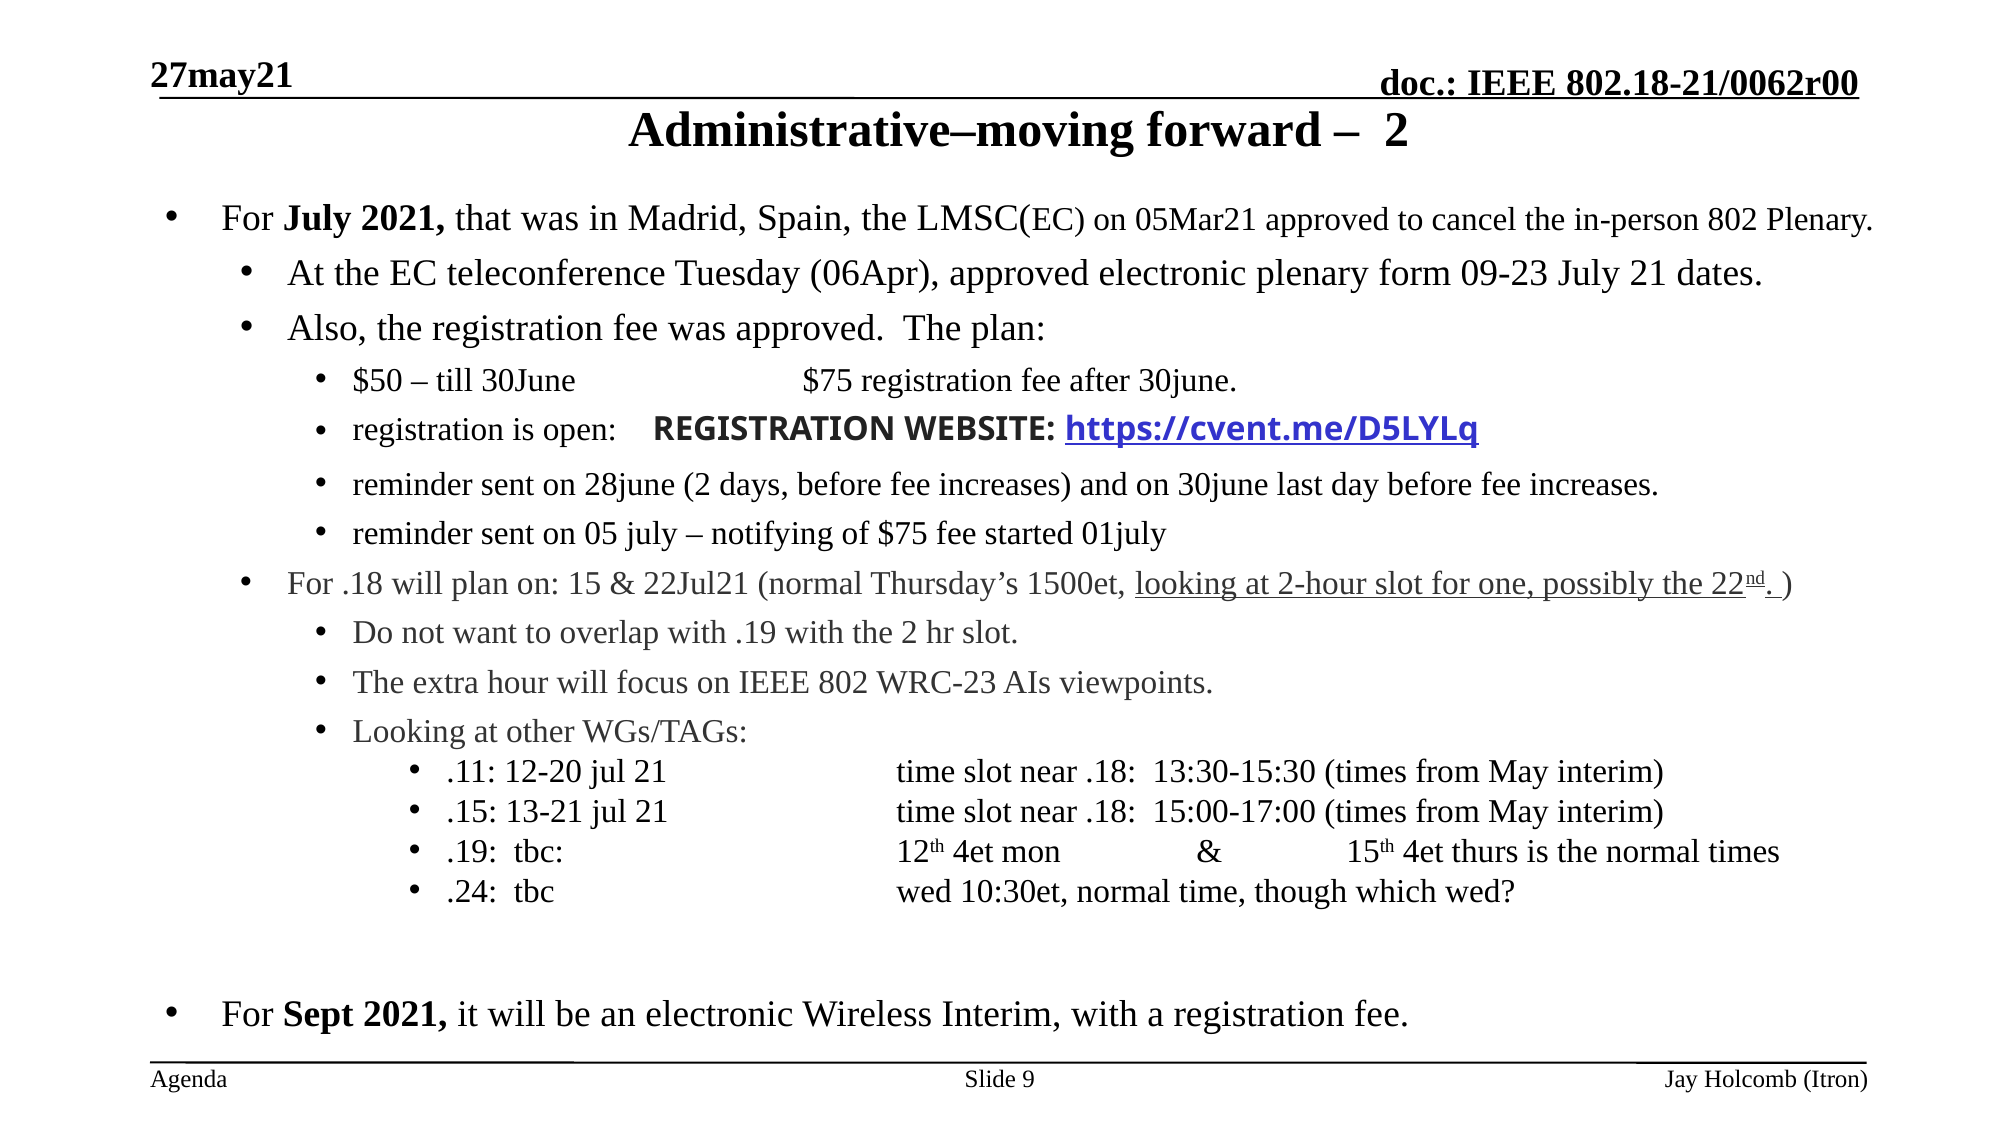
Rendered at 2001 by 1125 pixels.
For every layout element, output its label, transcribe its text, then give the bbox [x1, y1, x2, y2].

slide_number Slide 9 [933, 1061, 1067, 1123]
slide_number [149, 49, 651, 95]
footer Jay Holcomb (Itron) [1171, 1061, 1869, 1093]
title Administrative–moving forward – 2 [362, 87, 1676, 149]
list For July 2021, that was in Madrid, Spain, the LMSC(EC) on 05Mar21 approved to cancel the in-person 802 Plenary. At the EC teleconference Tuesday (06Apr), approved electronic plenary form 09-23 July 21 dates. Also, the registration fee was approved. The plan: $50 – till 30June $75 registration fee after 30june. registration is open: REGISTRATION WEBSITE: https://cvent.me/D5LYLq reminder sent on 28june (2 days, before fee increases) and on 30june last day before fee increases. reminder sent on 05 july – notifying of $75 fee started 01july For .18 will plan on: 15 & 22Jul21 (normal Thursday’s 1500et, looking at 2-hour slot for one, possibly the 22nd. ) Do not want to overlap with .19 with the 2 hr slot. The extra hour will focus on IEEE 802 WRC-23 AIs viewpoints. Looking at other WGs/TAGs: .11: 12-20 jul 21 time slot near .18: 13:30-15:30 (times from May interim) .15: 13-21 jul 21 time slot near .18: 15:00-17:00 (times from May interim) .19: tbc: 12th 4et mon & 15th 4et thurs is the normal times .24: tbc wed 10:30et, normal time, though which wed? For Sept 2021, it will be an electronic Wireless Interim, with a registration fee. [149, 149, 1936, 1060]
